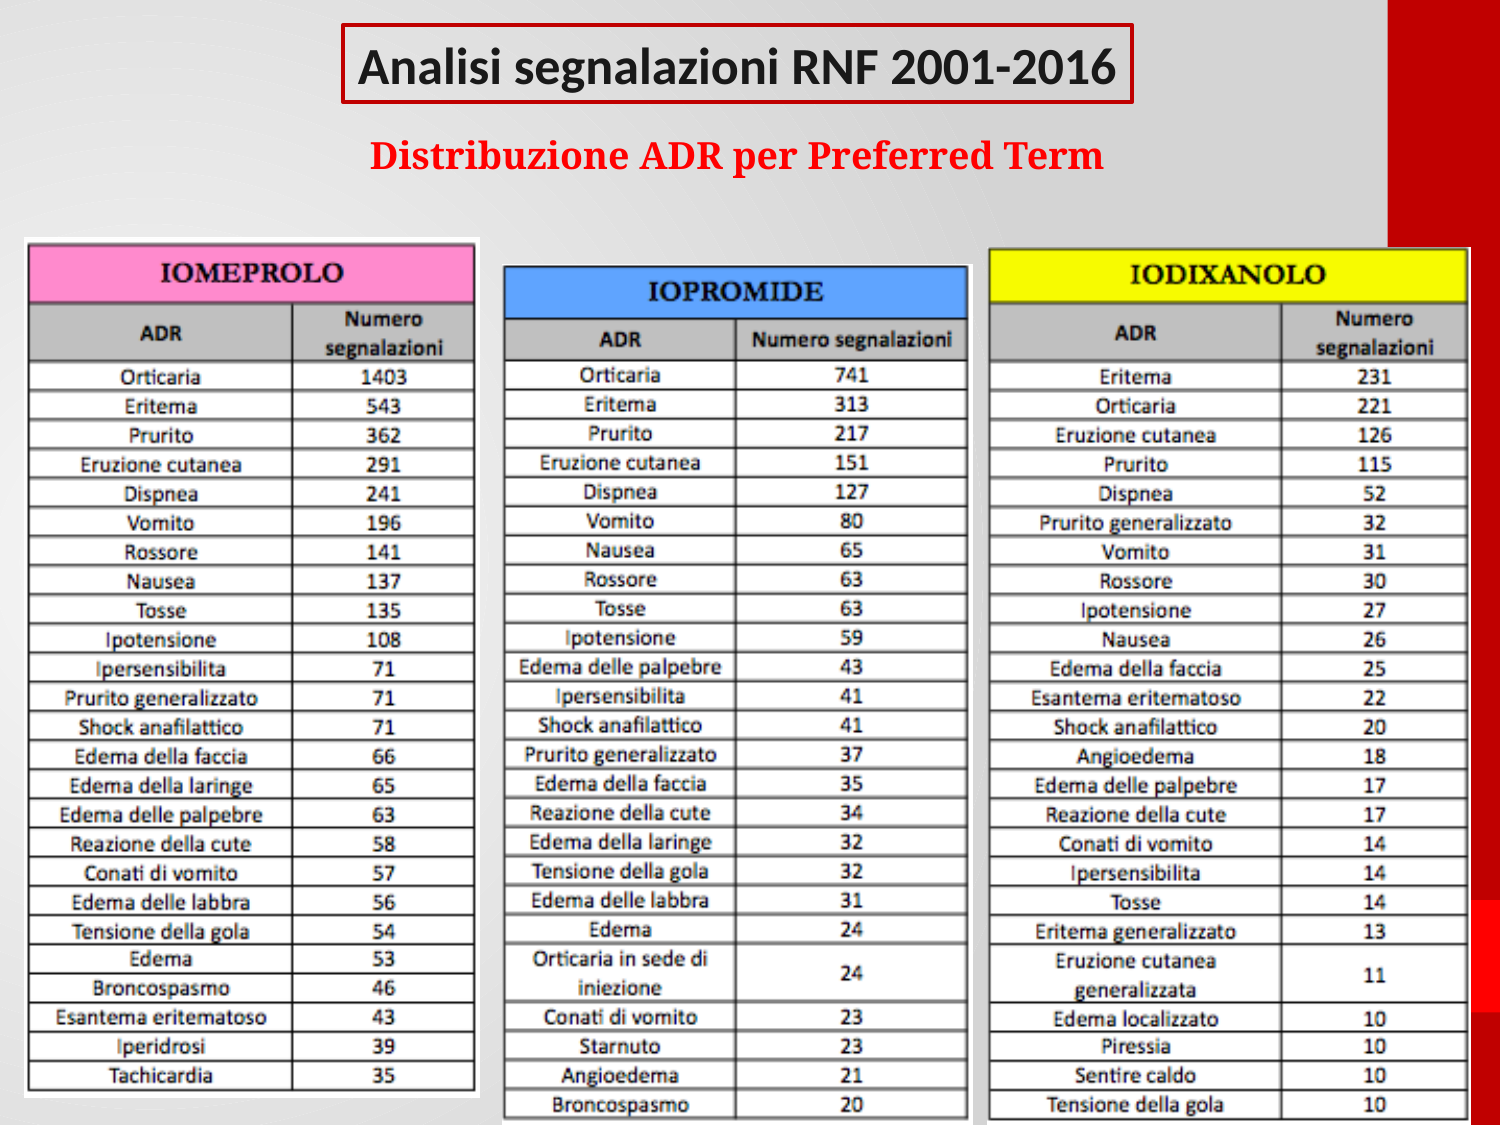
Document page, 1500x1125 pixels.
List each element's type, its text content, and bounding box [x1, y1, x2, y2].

picture [986, 247, 1472, 1125]
text_box Distribuzione ADR per Preferred Term [354, 124, 1120, 185]
picture [24, 236, 480, 1099]
text_box Analisi segnalazioni RNF 2001-2016 [343, 24, 1132, 103]
picture [501, 263, 974, 1125]
